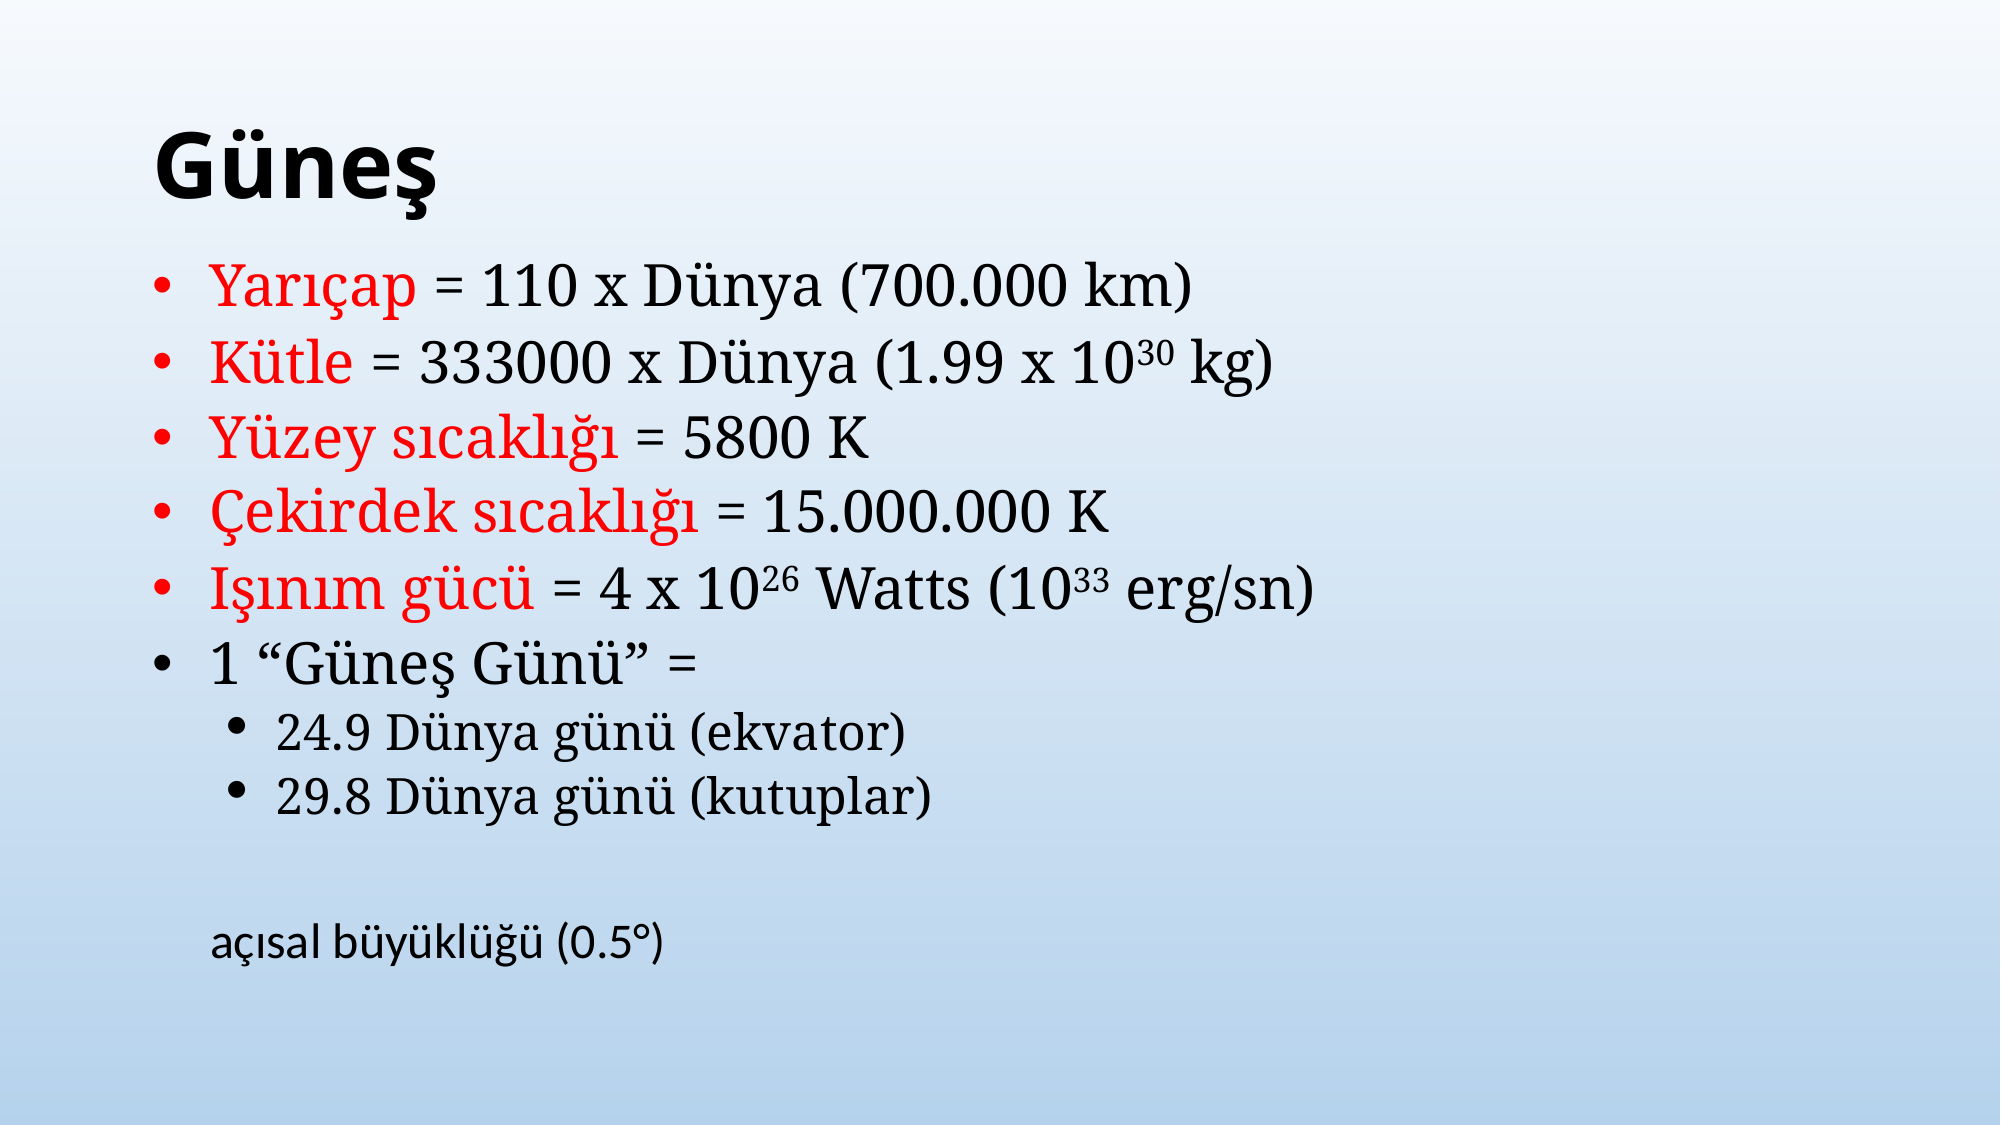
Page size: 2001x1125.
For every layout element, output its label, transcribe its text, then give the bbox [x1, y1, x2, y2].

list Yarıçap = 110 x Dünya (700.000 km) Kütle = 333000 x Dünya (1.99 x 1030 kg) Yüzey sıcaklığı = 5800 K Çekirdek sıcaklığı = 15.000.000 K Işınım gücü = 4 x 1026 Watts (1033 erg/sn) 1 “Güneş Günü” = 24.9 Dünya günü (ekvator) 29.8 Dünya günü (kutuplar) [137, 248, 1863, 963]
text_box açısal büyüklüğü (0.5°) [195, 901, 1110, 977]
title Güneş [137, 59, 1863, 248]
